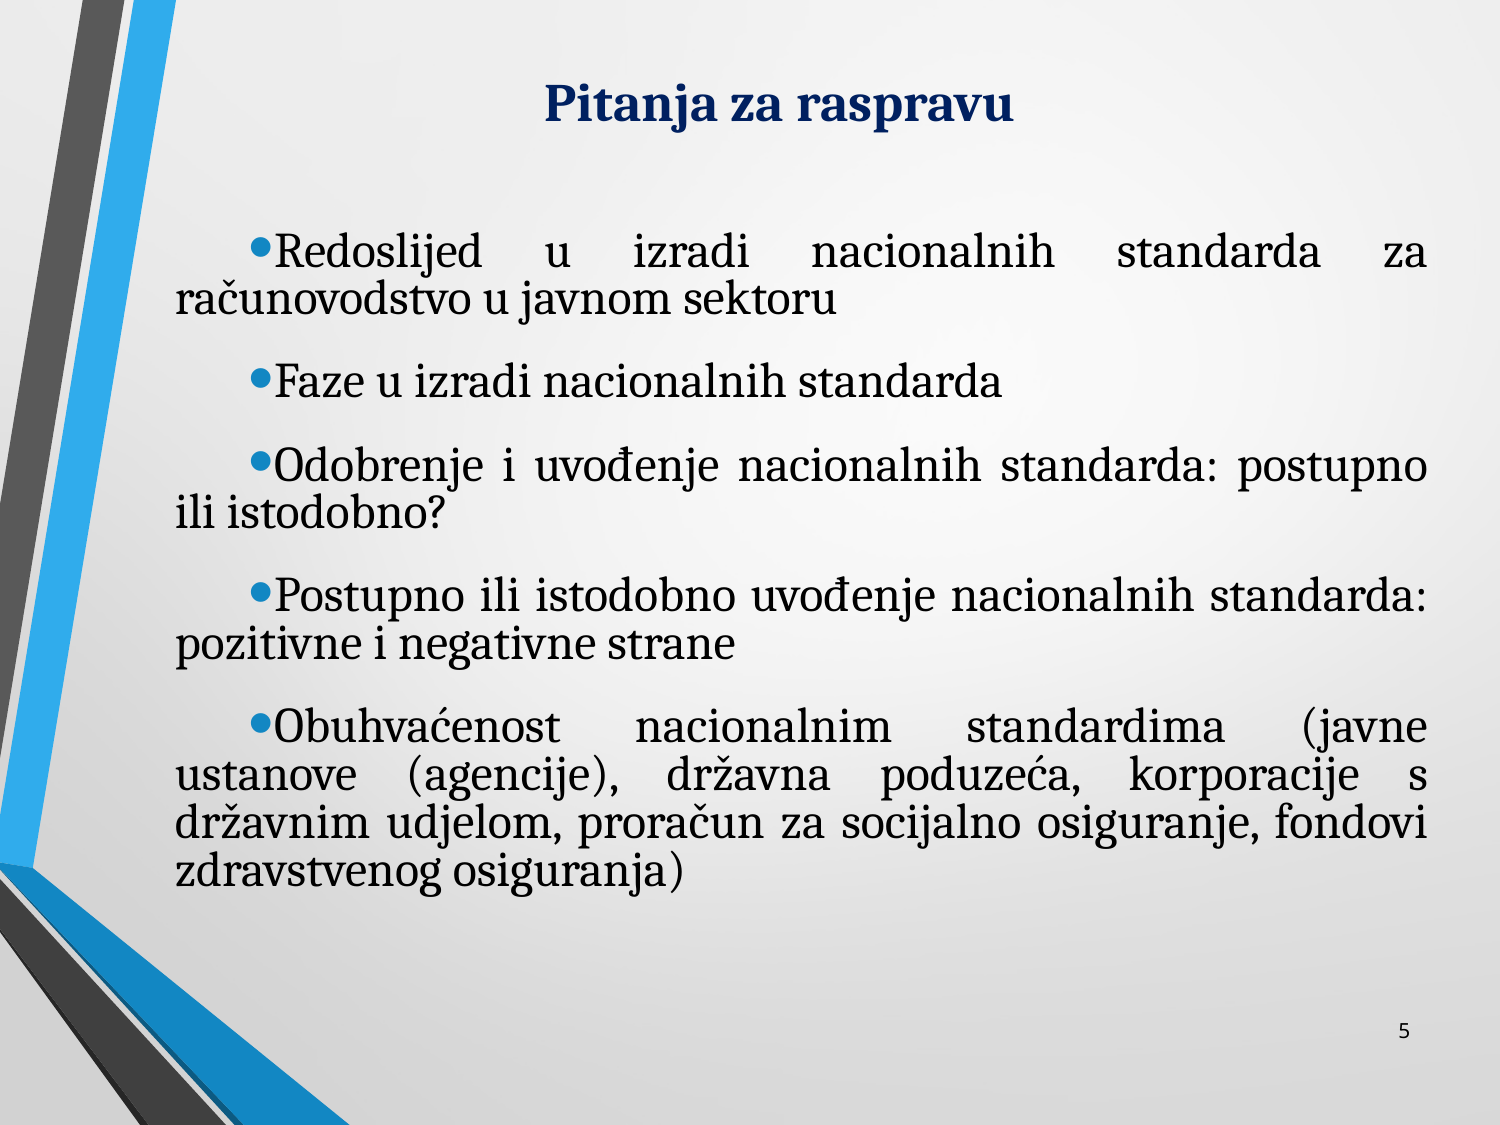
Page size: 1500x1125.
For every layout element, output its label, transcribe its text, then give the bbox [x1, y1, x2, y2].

slide_number 5 [1354, 1001, 1425, 1062]
title Pitanja za raspravu [140, 35, 146, 164]
list Redoslijed u izradi nacionalnih standarda za računovodstvo u javnom sektoru Faze u izradi nacionalnih standarda Odobrenje i uvođenje nacionalnih standarda: postupno ili istodobno? Postupno ili istodobno uvođenje nacionalnih standarda: pozitivne i negativne strane Obuhvaćenost nacionalnim standardima (javne ustanove (agencije), državna poduzeća, korporacije s državnim udjelom, proračun za socijalno osiguranje, fondovi zdravstvenog osiguranja) [146, 0, 1444, 1125]
